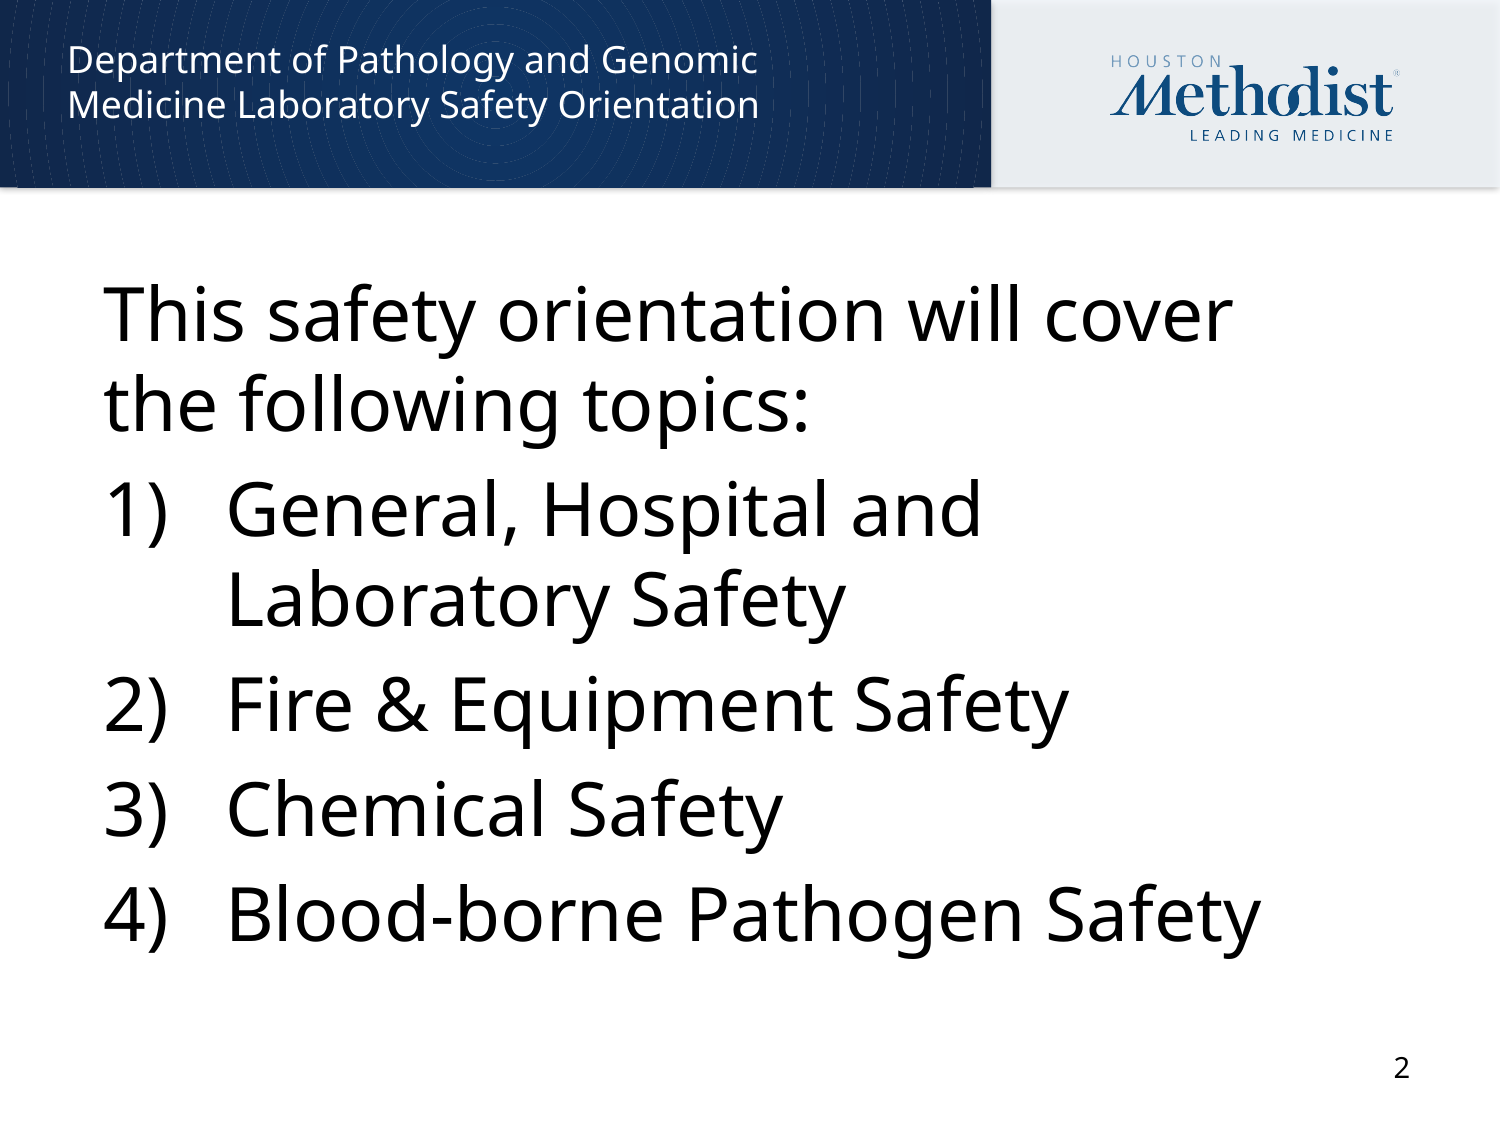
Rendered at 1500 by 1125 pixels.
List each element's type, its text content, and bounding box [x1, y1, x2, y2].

text_box This safety orientation will cover the following topics: General, Hospital and Laboratory Safety Fire & Equipment Safety Chemical Safety Blood-borne Pathogen Safety [88, 569, 1298, 654]
text_box Department of Pathology and Genomic Medicine Laboratory Safety Orientation [52, 28, 932, 129]
picture [1110, 55, 1400, 141]
text_box [184, 527, 1255, 569]
text_box [157, 259, 1229, 344]
